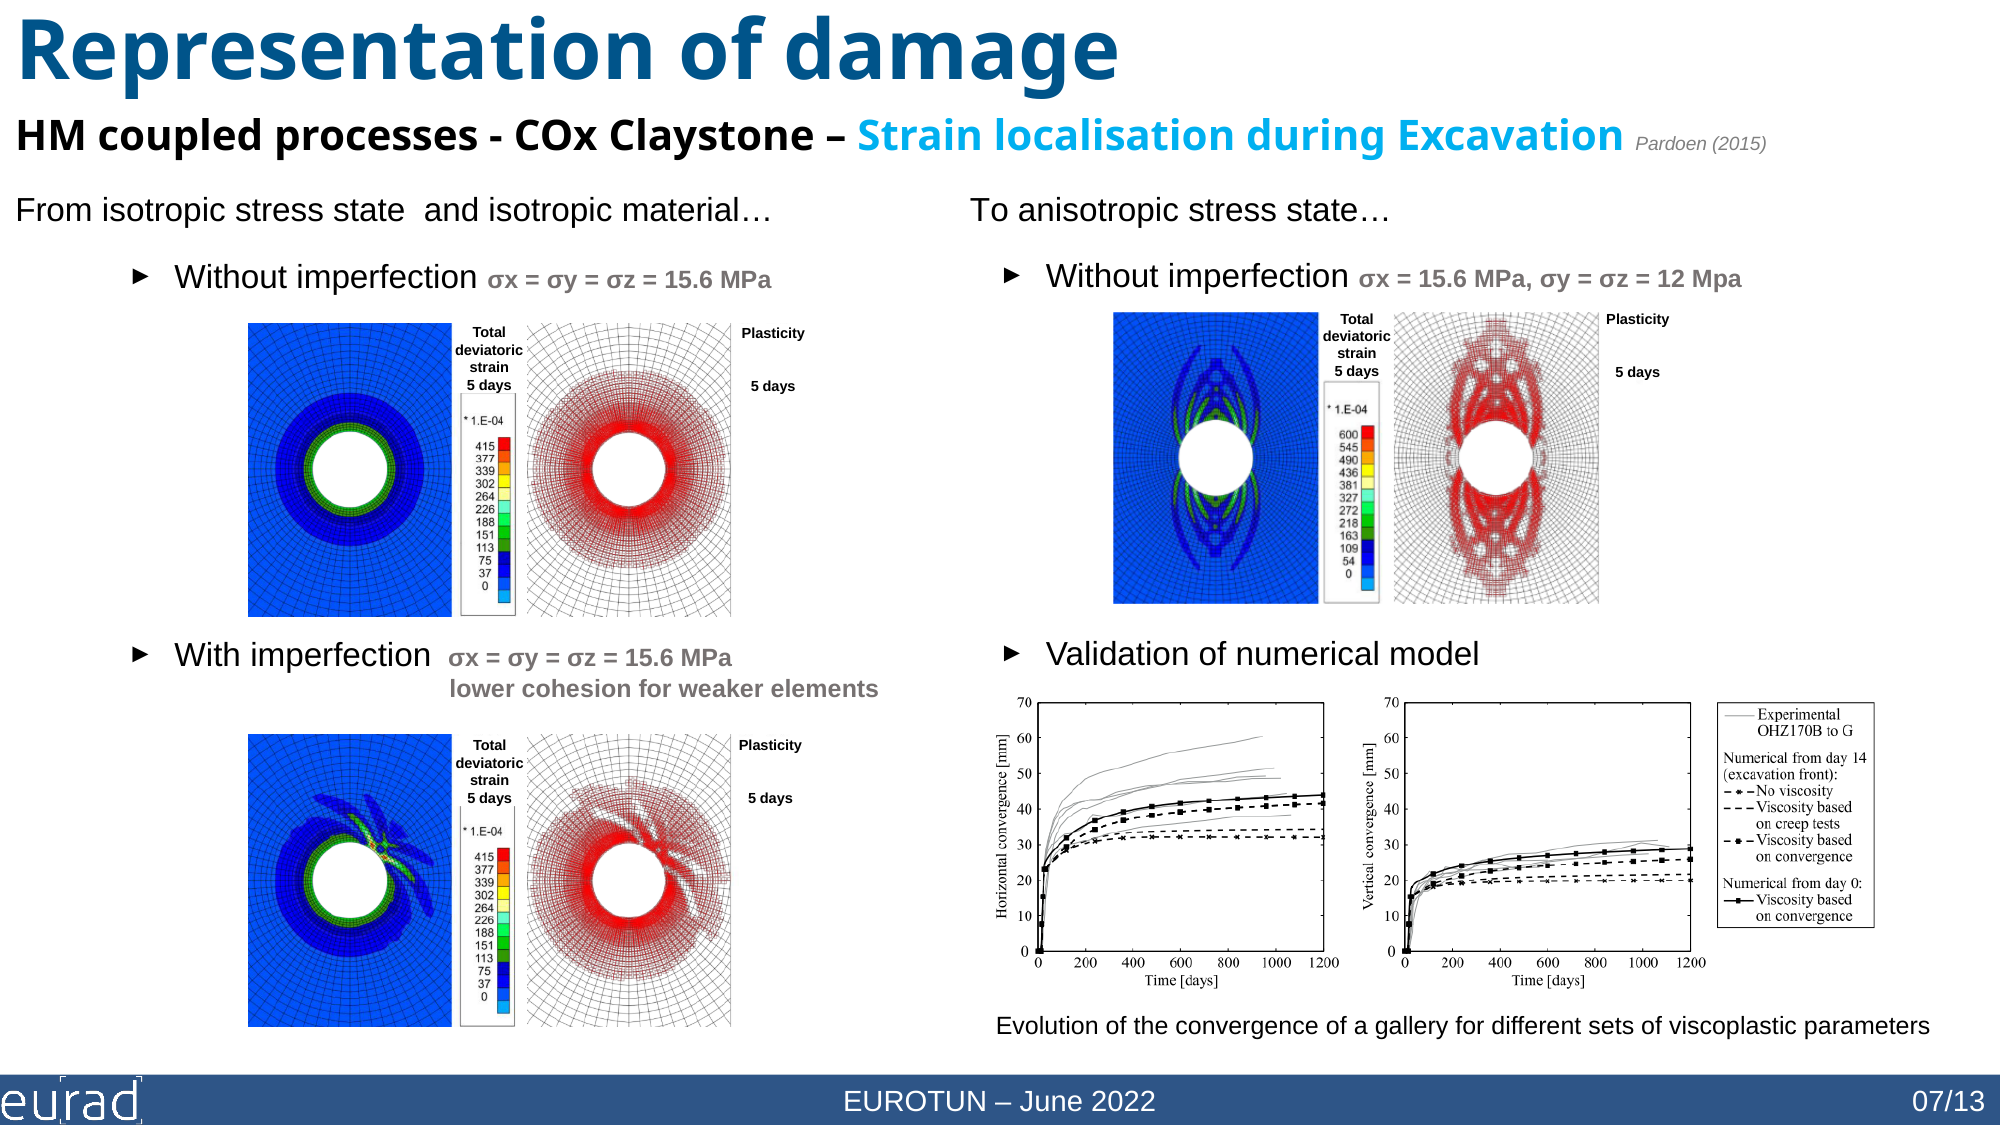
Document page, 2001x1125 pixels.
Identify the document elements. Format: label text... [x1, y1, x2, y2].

text_box To anisotropic stress state… [955, 181, 1408, 236]
picture [0, 1017, 166, 1125]
text_box With imperfection σx = σy = σz = 15.6 MPa lower cohesion for weaker elements [112, 625, 931, 711]
text_box Evolution of the convergence of a gallery for different sets of viscoplastic parameters [981, 1002, 1981, 1047]
footer EUROTUN – June 2022 [662, 1074, 1338, 1125]
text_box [238, 302, 809, 623]
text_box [1108, 309, 1674, 610]
text_box From isotropic stress state and isotropic material… [0, 181, 790, 236]
subtitle Representation of damage [0, 0, 2000, 104]
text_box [238, 727, 810, 1044]
text_box Without imperfection σx = σy = σz = 15.6 MPa [112, 247, 809, 303]
text_box 07/13 [1846, 1074, 2000, 1125]
text_box Without imperfection σx = 15.6 MPa, σy = σz = 12 Mpa [984, 247, 1825, 342]
title HM coupled processes - COx Claystone – Strain localisation during Excavation Pardoen (2015) [0, 104, 1793, 170]
picture [984, 690, 1888, 993]
text_box Validation of numerical model [984, 625, 1981, 680]
